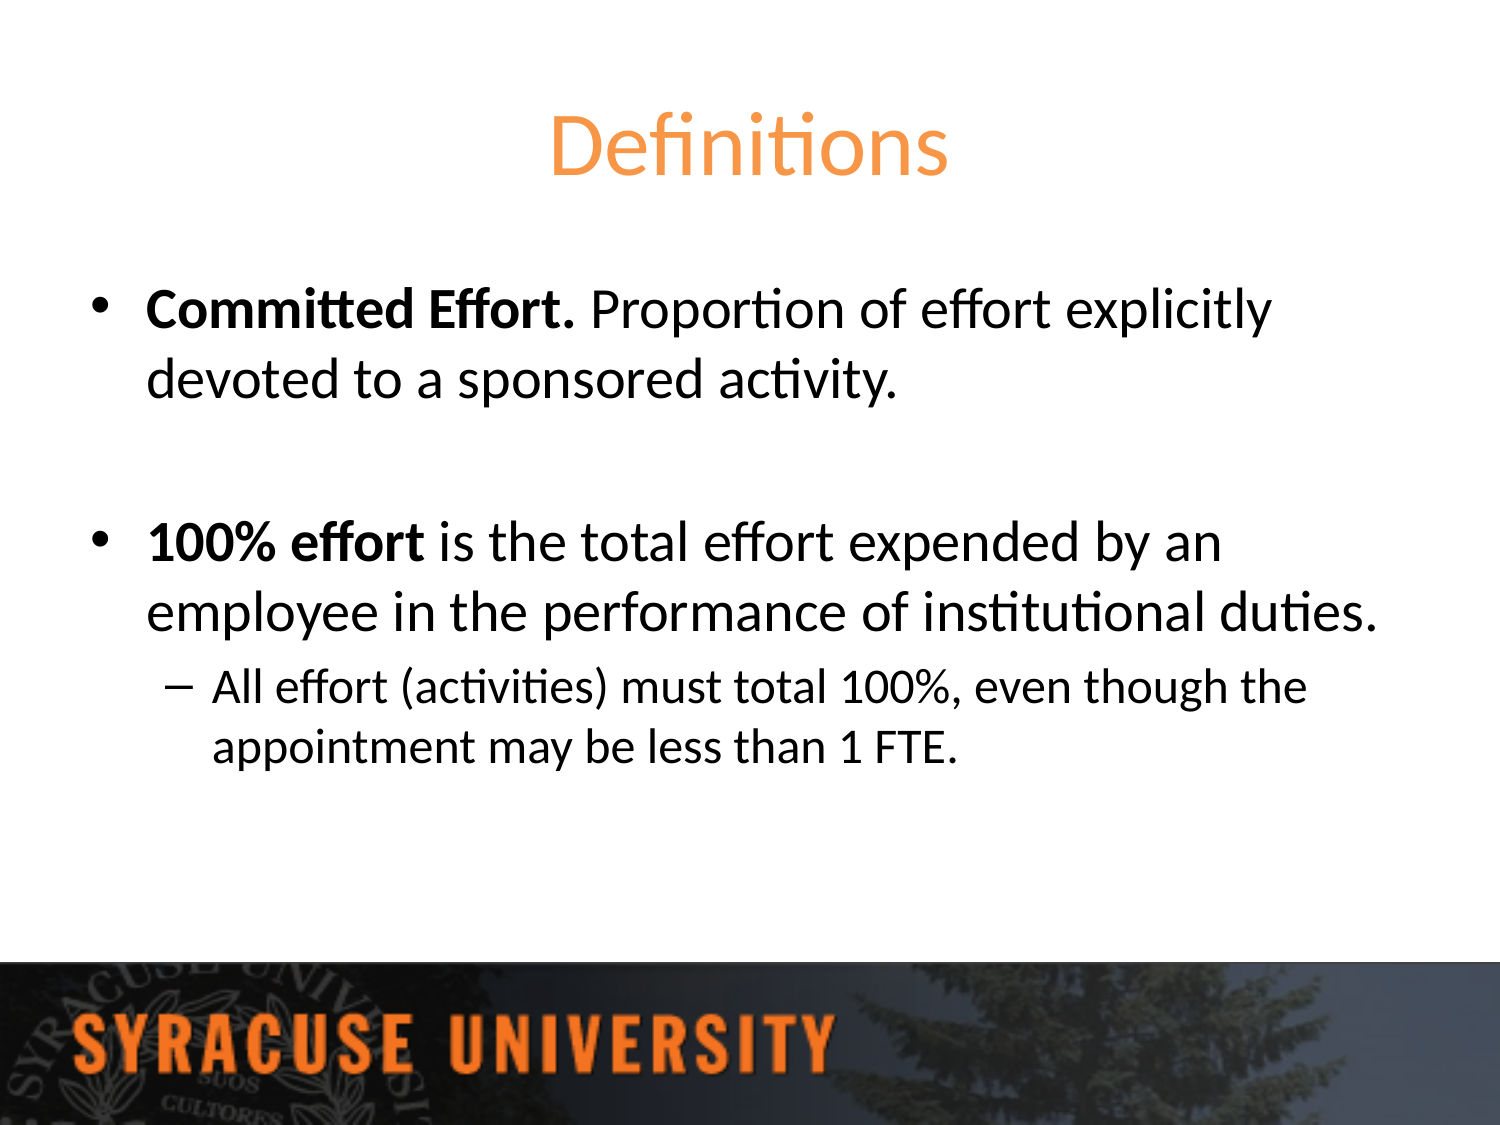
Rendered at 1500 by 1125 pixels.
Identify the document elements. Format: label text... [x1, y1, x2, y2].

picture [0, 962, 1500, 1125]
title Definitions [75, 45, 1425, 233]
list Committed Effort. Proportion of effort explicitly devoted to a sponsored activity. 100% effort is the total effort expended by an employee in the performance of institutional duties. All effort (activities) must total 100%, even though the appointment may be less than 1 FTE. [75, 262, 1425, 960]
